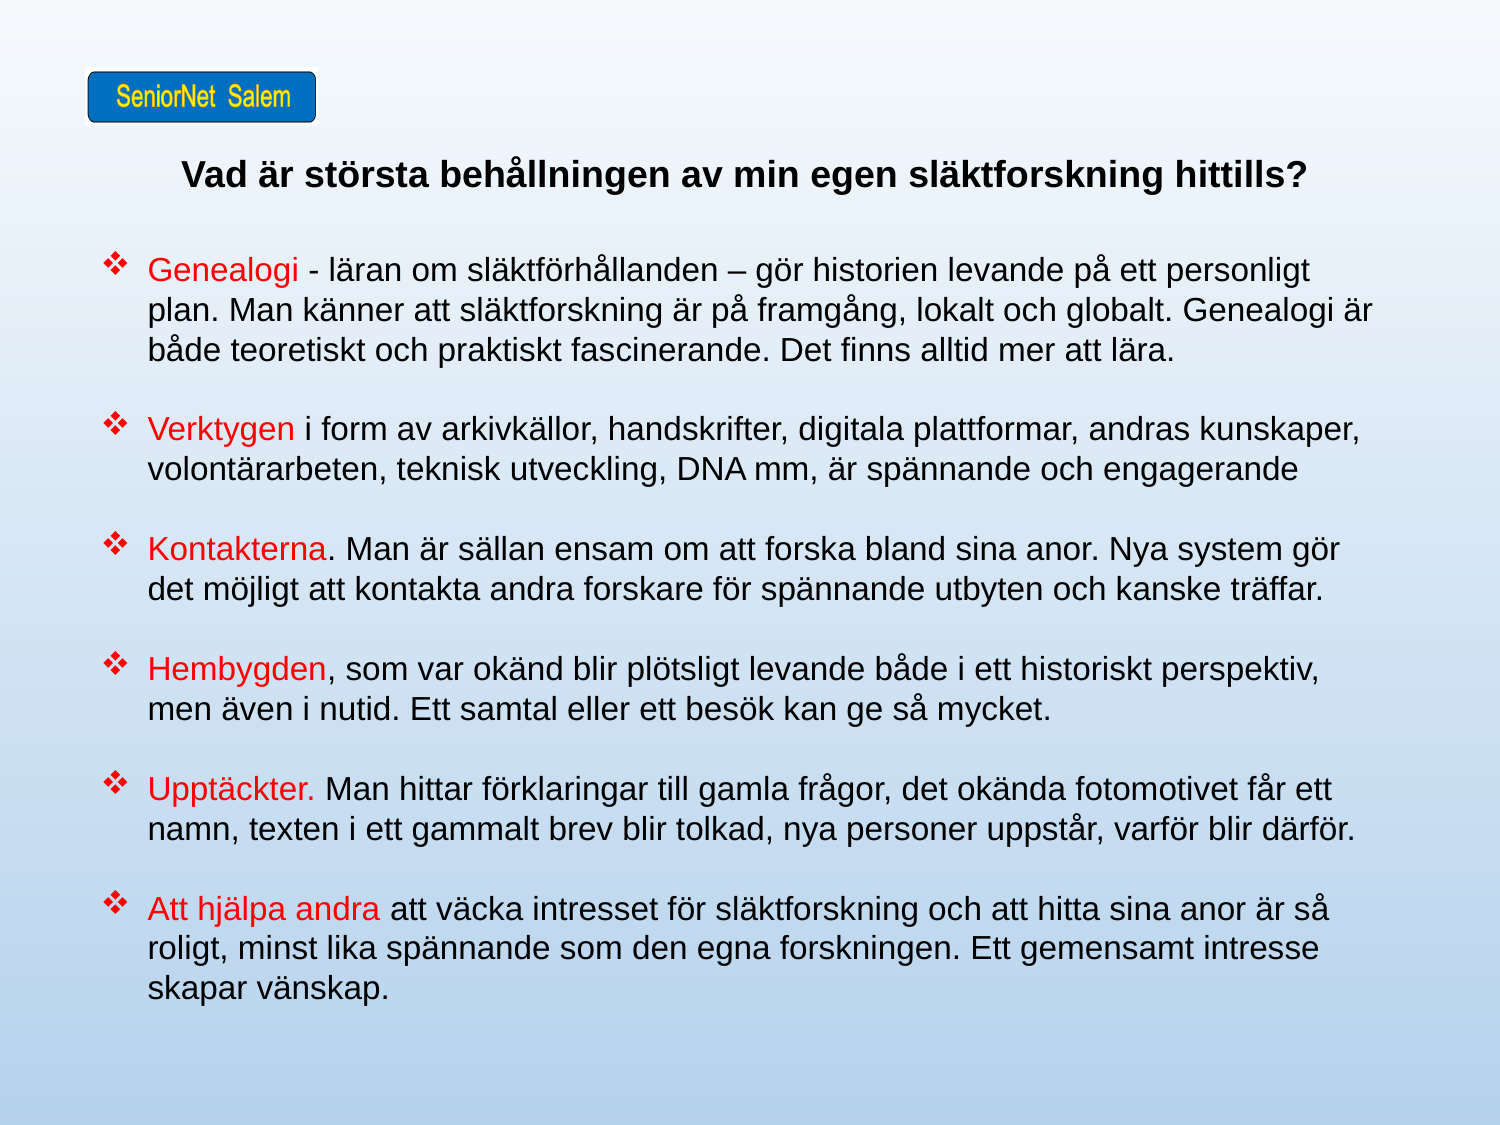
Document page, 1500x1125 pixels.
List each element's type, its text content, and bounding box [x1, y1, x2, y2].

picture [85, 67, 318, 126]
text_box Genealogi - läran om släktförhållanden – gör historien levande på ett personligt plan. Man känner att släktforskning är på framgång, lokalt och globalt. Genealogi är både teoretiskt och praktiskt fascinerande. Det finns alltid mer att lära. Verktygen i form av arkivkällor, handskrifter, digitala plattformar, andras kunskaper, volontärarbeten, teknisk utveckling, DNA mm, är spännande och engagerande Kontakterna. Man är sällan ensam om att forska bland sina anor. Nya system gör det möjligt att kontakta andra forskare för spännande utbyten och kanske träffar. Hembygden, som var okänd blir plötsligt levande både i ett historiskt perspektiv, men även i nutid. Ett samtal eller ett besök kan ge så mycket. Upptäckter. Man hittar förklaringar till gamla frågor, det okända fotomotivet får ett namn, texten i ett gammalt brev blir tolkad, nya personer uppstår, varför blir därför. Att hjälpa andra att väcka intresset för släktforskning och att hitta sina anor är så roligt, minst lika spännande som den egna forskningen. Ett gemensamt intresse skapar vänskap. [85, 240, 1405, 1054]
text_box Vad är största behållningen av min egen släktforskning hittills? [130, 143, 1361, 203]
